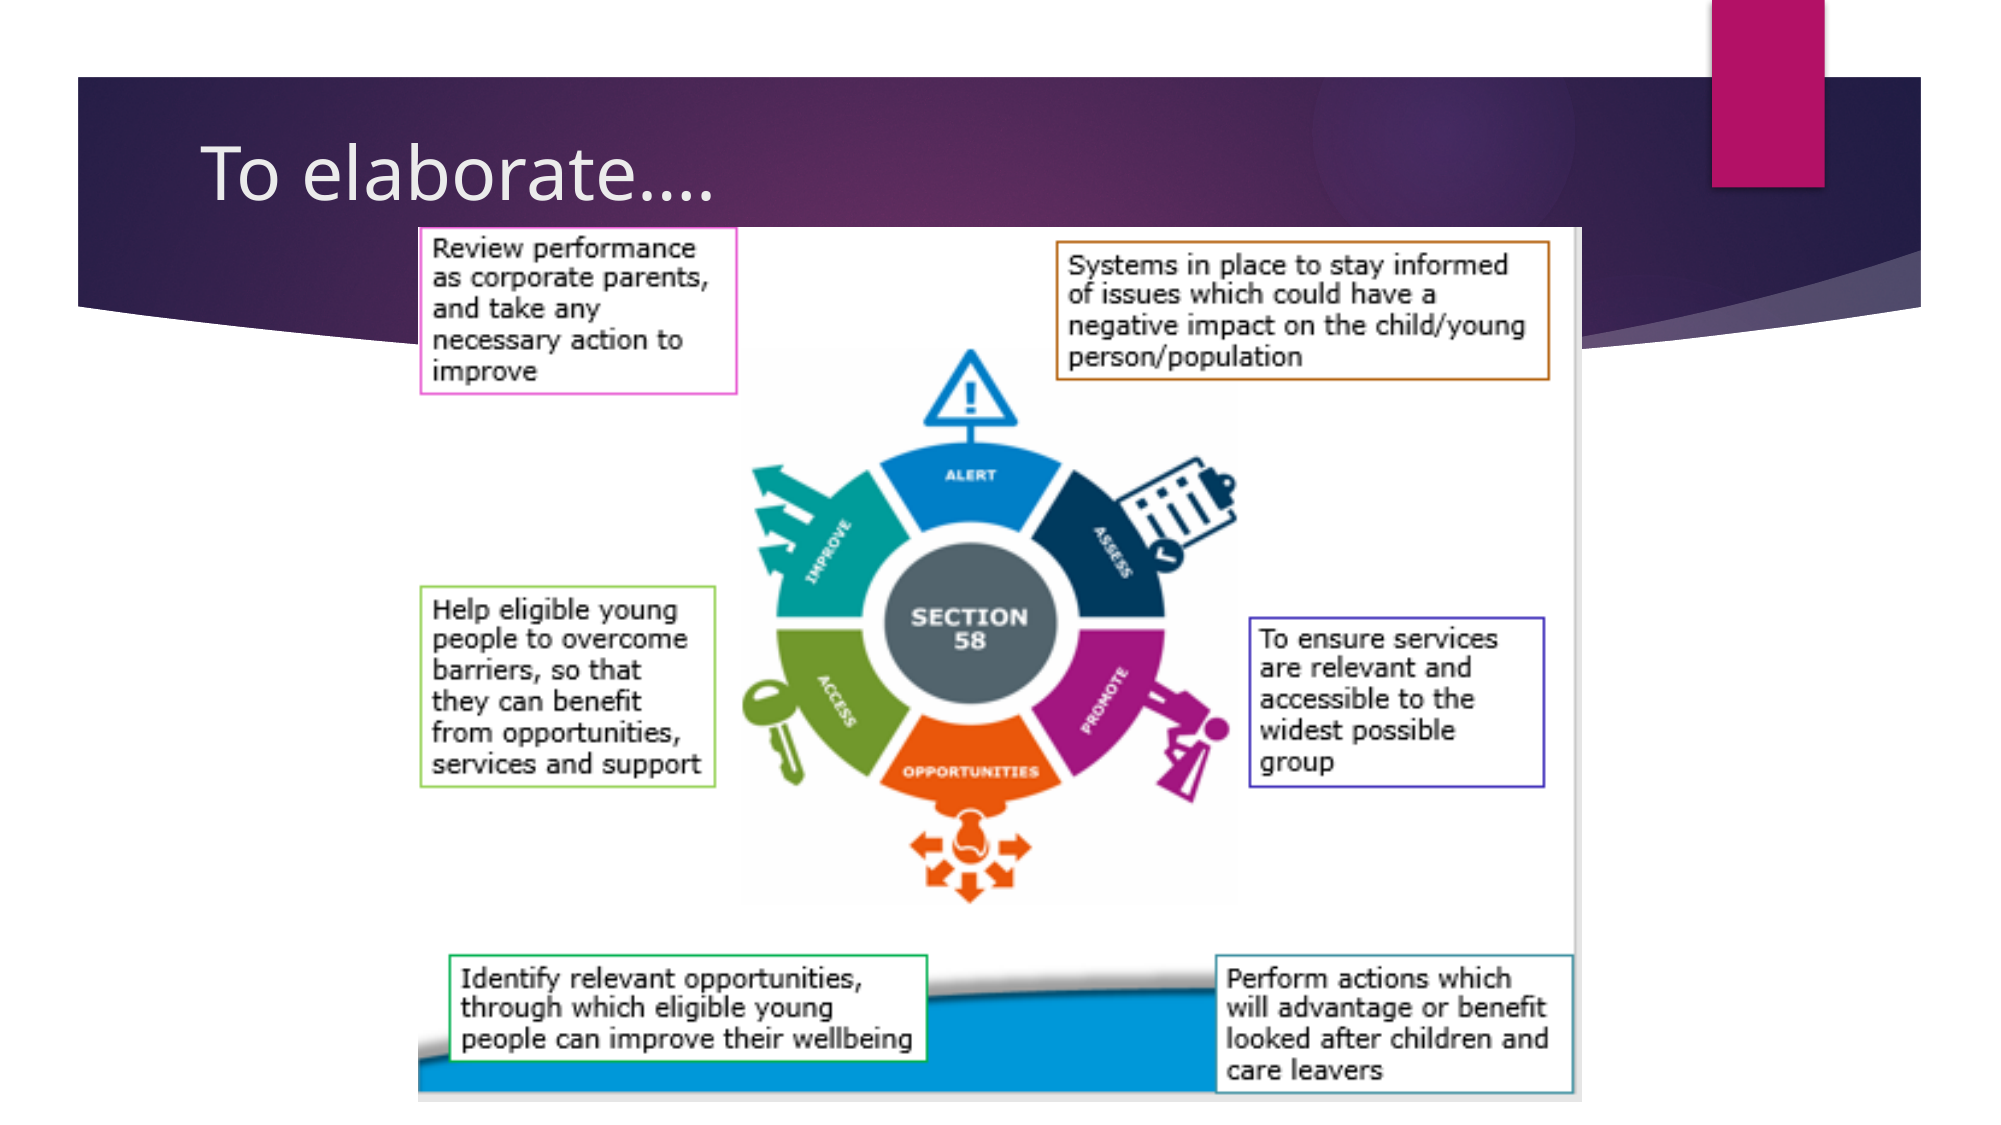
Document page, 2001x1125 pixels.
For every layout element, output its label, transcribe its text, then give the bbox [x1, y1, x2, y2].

picture [418, 227, 1582, 1102]
title To elaborate…. [185, 111, 1623, 228]
